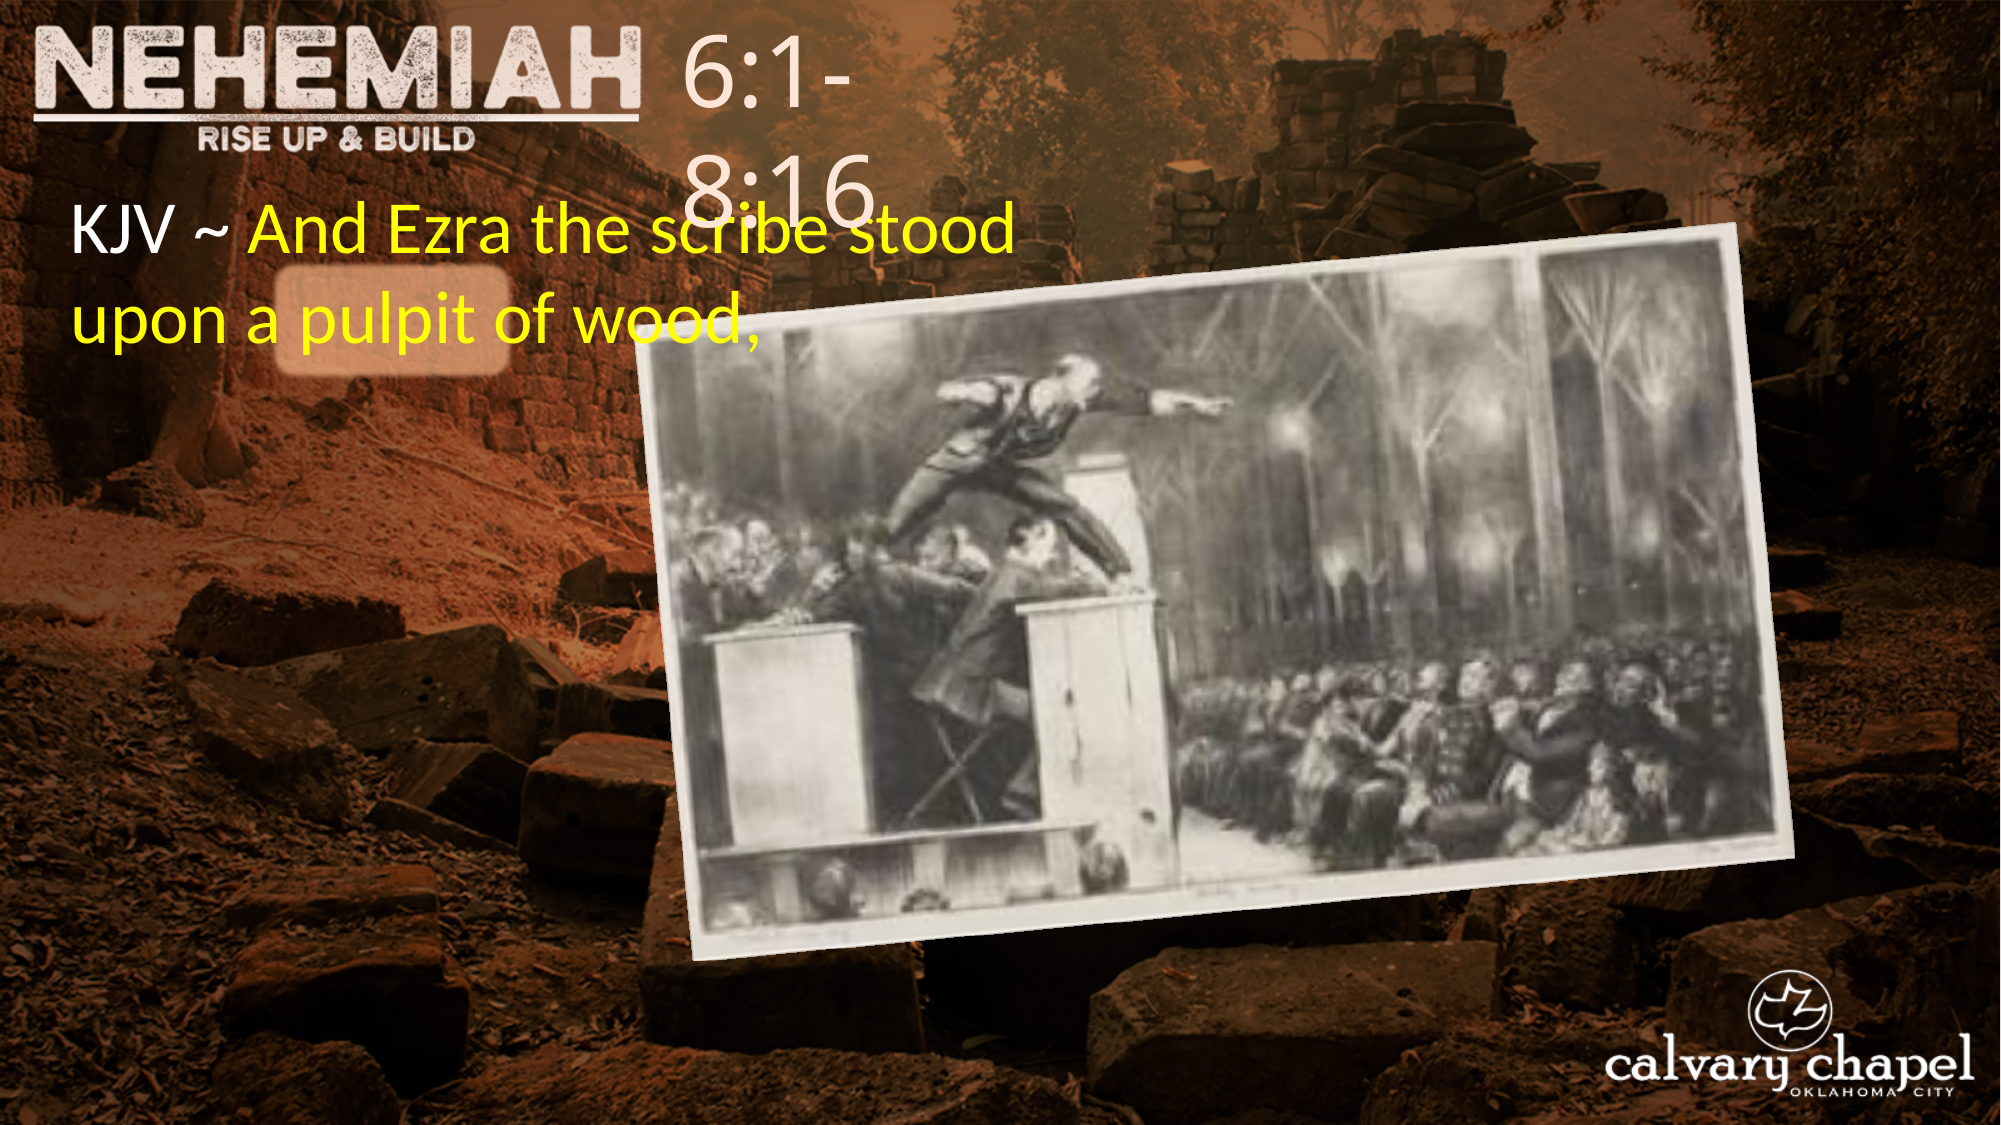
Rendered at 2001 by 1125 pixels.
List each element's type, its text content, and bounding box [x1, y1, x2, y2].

text_box [281, 366, 504, 373]
picture [0, 0, 2001, 1125]
text_box KJV ~ And Ezra the scribe stood upon a pulpit of wood, [55, 171, 1154, 366]
text_box 6:1-8:16 [665, 0, 1026, 255]
